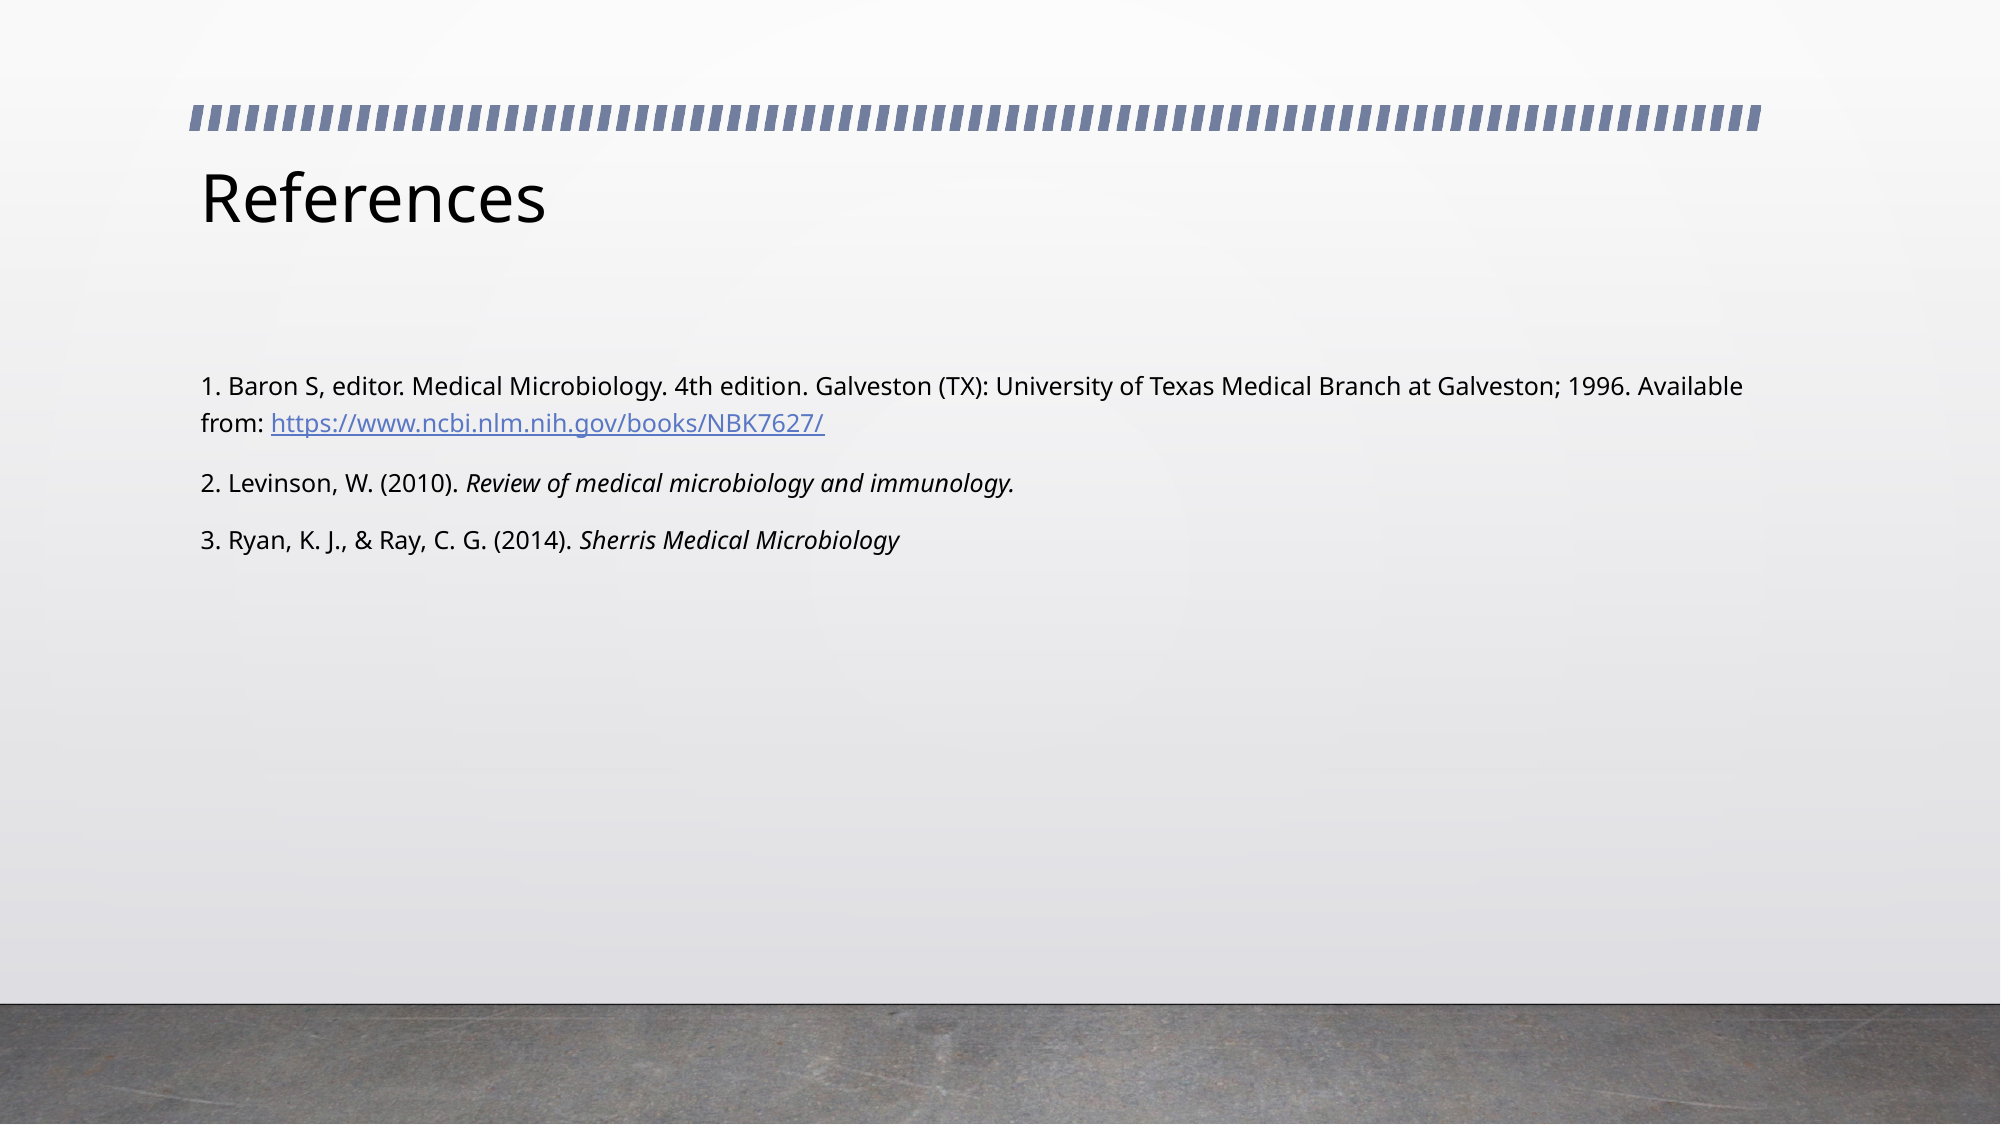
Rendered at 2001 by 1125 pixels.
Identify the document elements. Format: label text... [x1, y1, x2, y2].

title References [185, 157, 1762, 331]
list 1. Baron S, editor. Medical Microbiology. 4th edition. Galveston (TX): University of Texas Medical Branch at Galveston; 1996. Available from: https://www.ncbi.nlm.nih.gov/books/NBK7627/ 2. Levinson, W. (2010). Review of medical microbiology and immunology. 3. Ryan, K. J., & Ray, C. G. (2014). Sherris Medical Microbiology [185, 356, 1762, 898]
picture [0, 1004, 2000, 1124]
